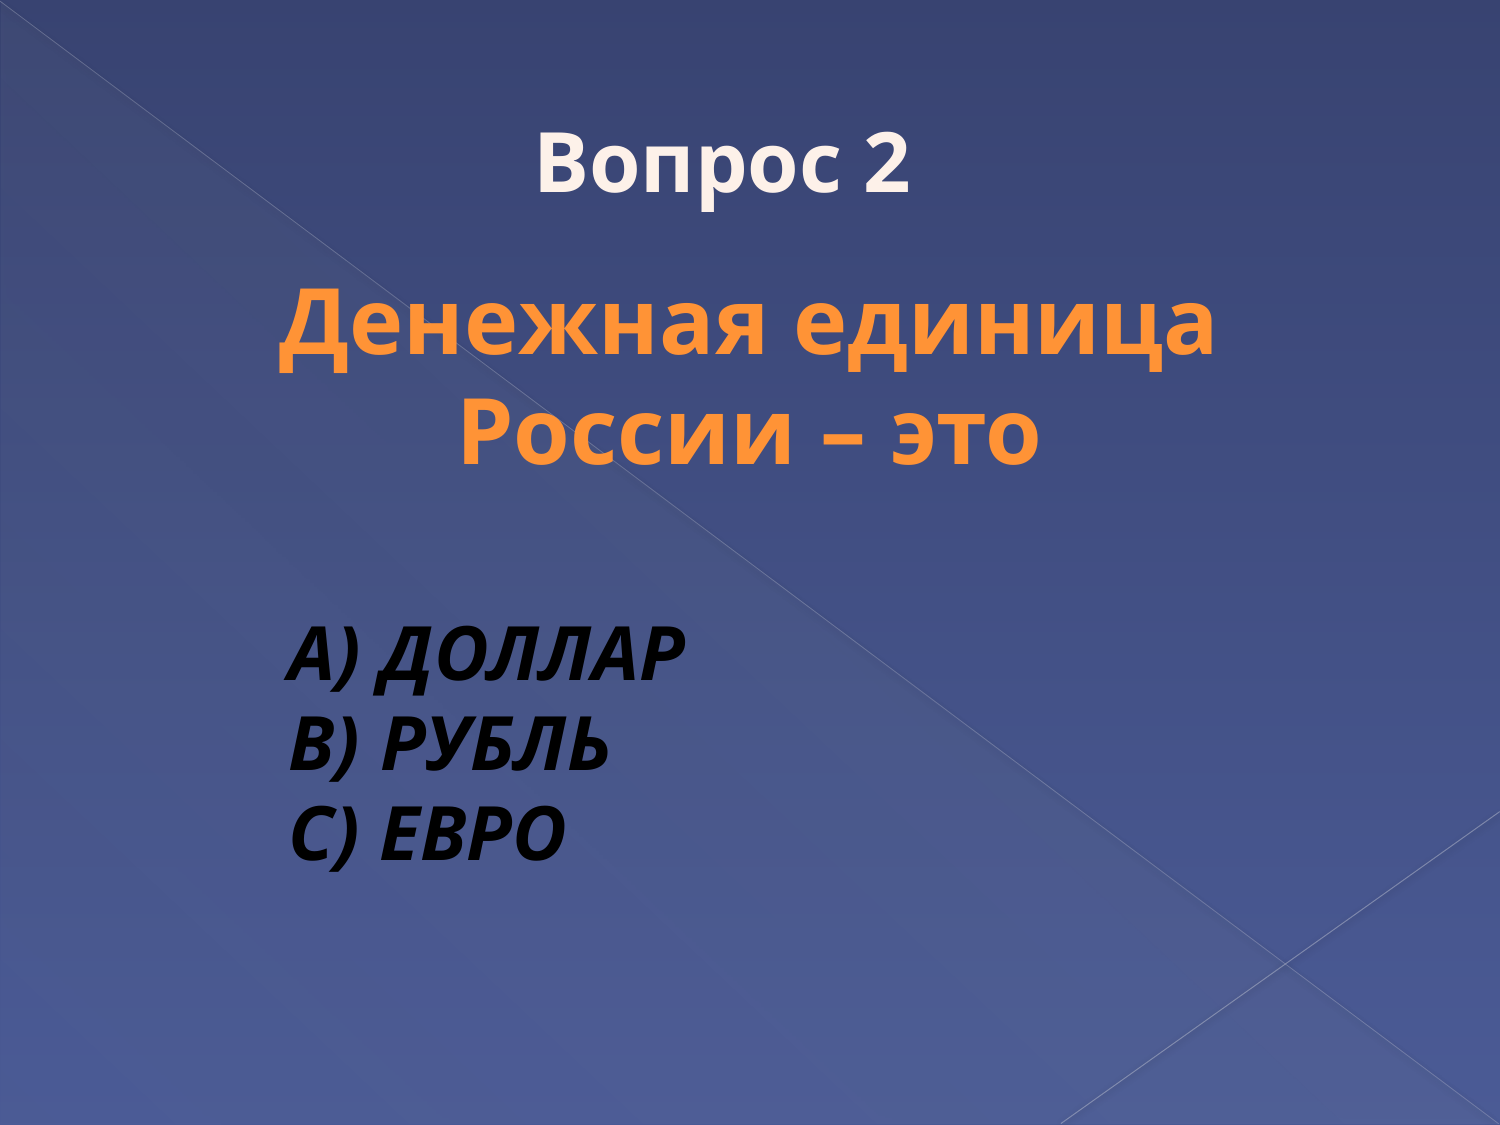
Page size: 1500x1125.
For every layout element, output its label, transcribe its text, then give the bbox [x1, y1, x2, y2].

text_box A) ДОЛЛАР B) РУБЛЬ C) ЕВРО [273, 597, 1225, 883]
text_box Денежная единица России – это [264, 255, 1236, 491]
text_box Вопрос 2 [518, 101, 927, 217]
